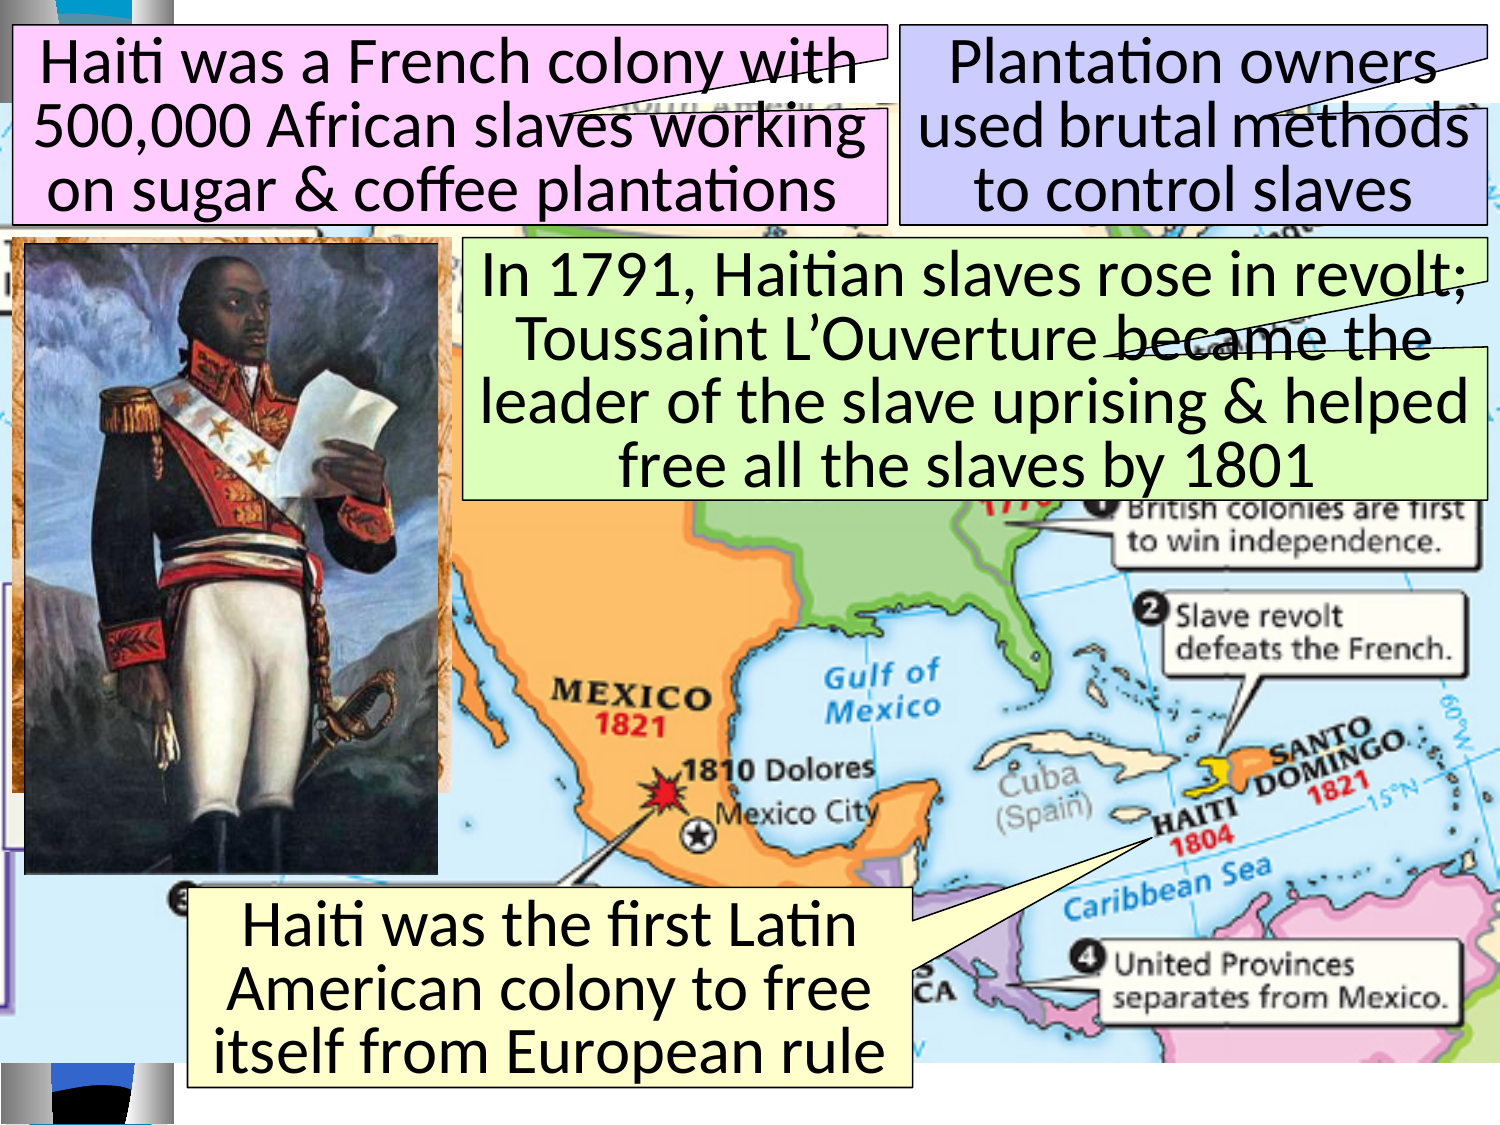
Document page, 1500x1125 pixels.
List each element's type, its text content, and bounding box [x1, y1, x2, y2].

text_box Haiti was a French colony with 500,000 African slaves working on sugar & coffee plantations [12, 24, 888, 101]
picture [0, 103, 1500, 1063]
text_box Haiti was the first Latin American colony to free itself from European rule [187, 1071, 913, 1088]
text_box Plantation owners used brutal methods to control slaves [899, 24, 1488, 101]
